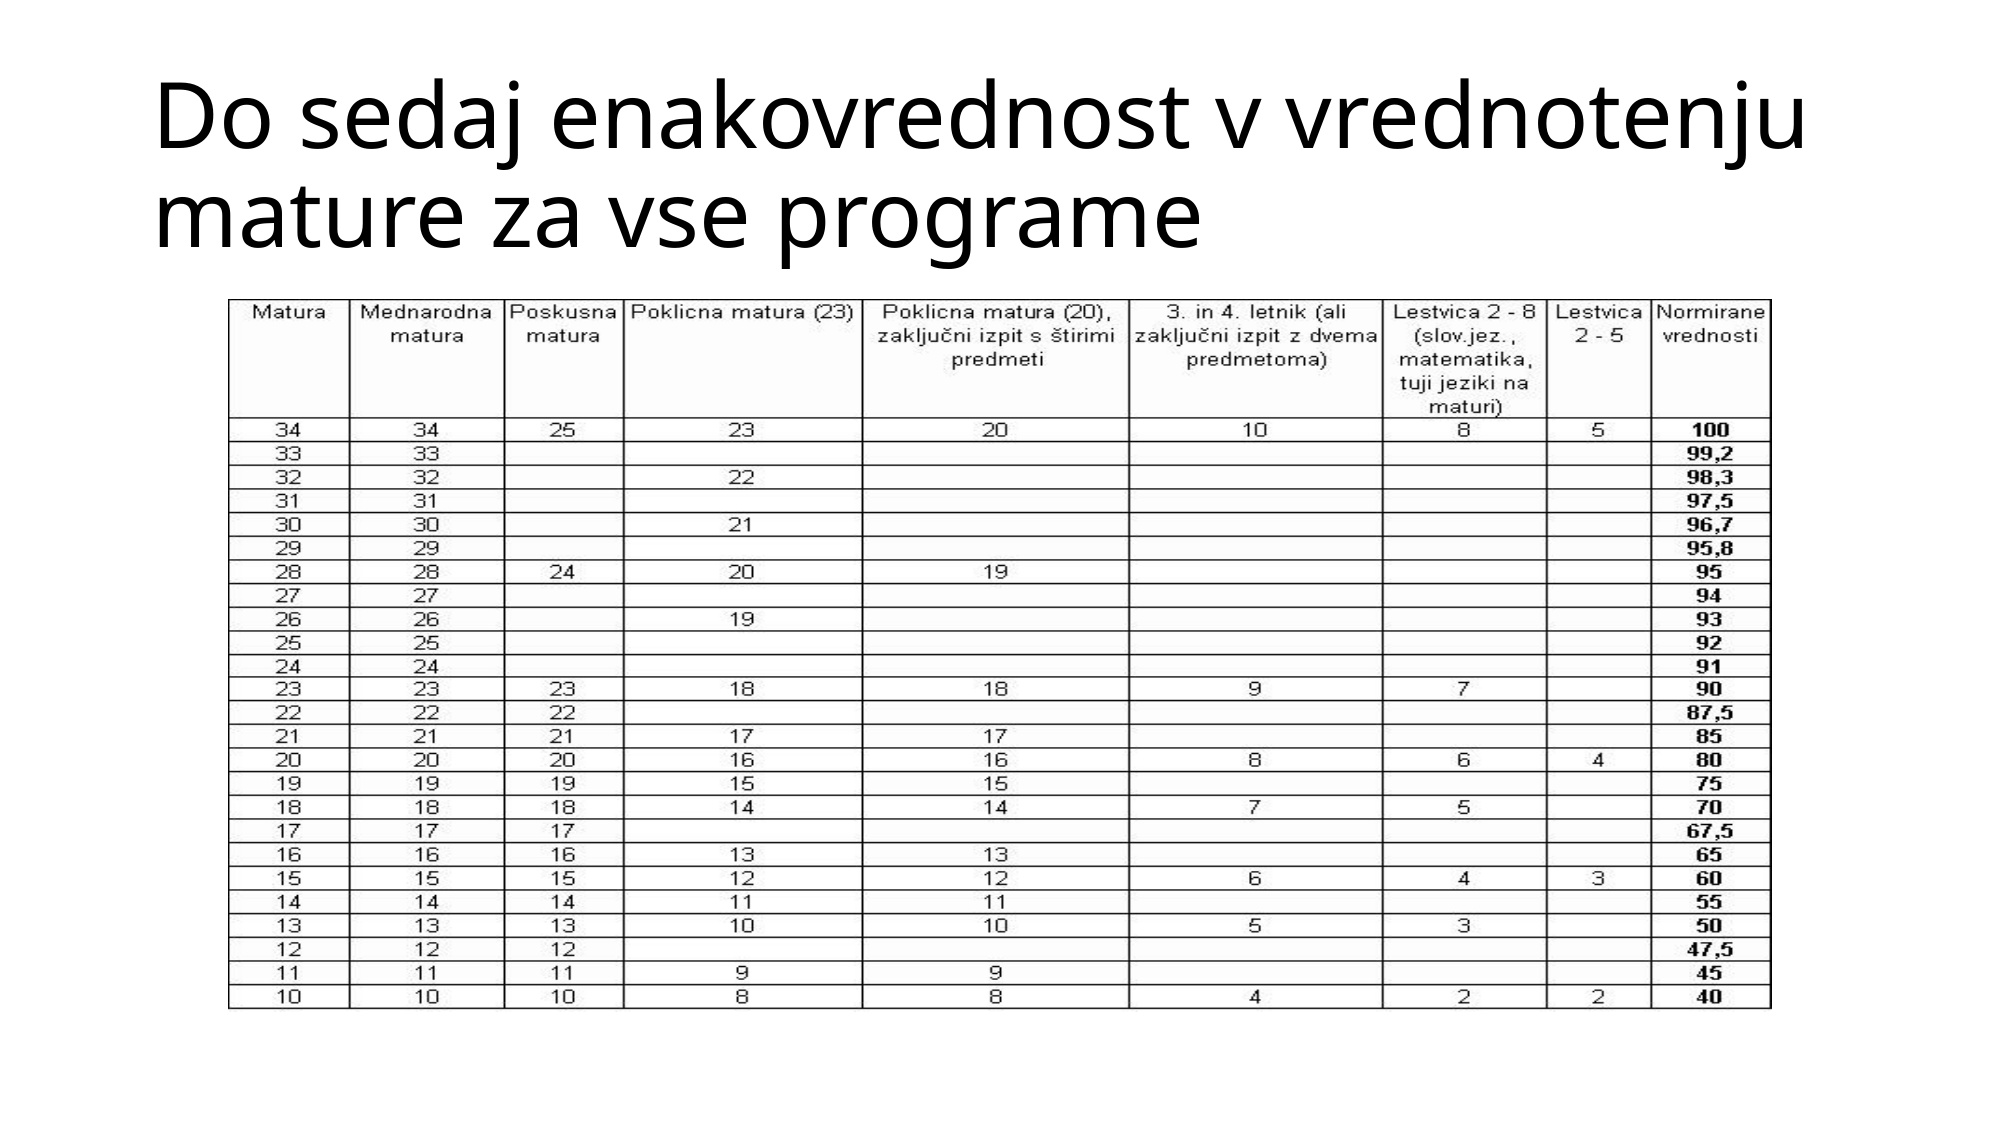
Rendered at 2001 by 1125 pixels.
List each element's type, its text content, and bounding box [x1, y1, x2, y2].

picture [228, 299, 1772, 1012]
title Do sedaj enakovrednost v vrednotenju mature za vse programe [137, 59, 1863, 278]
